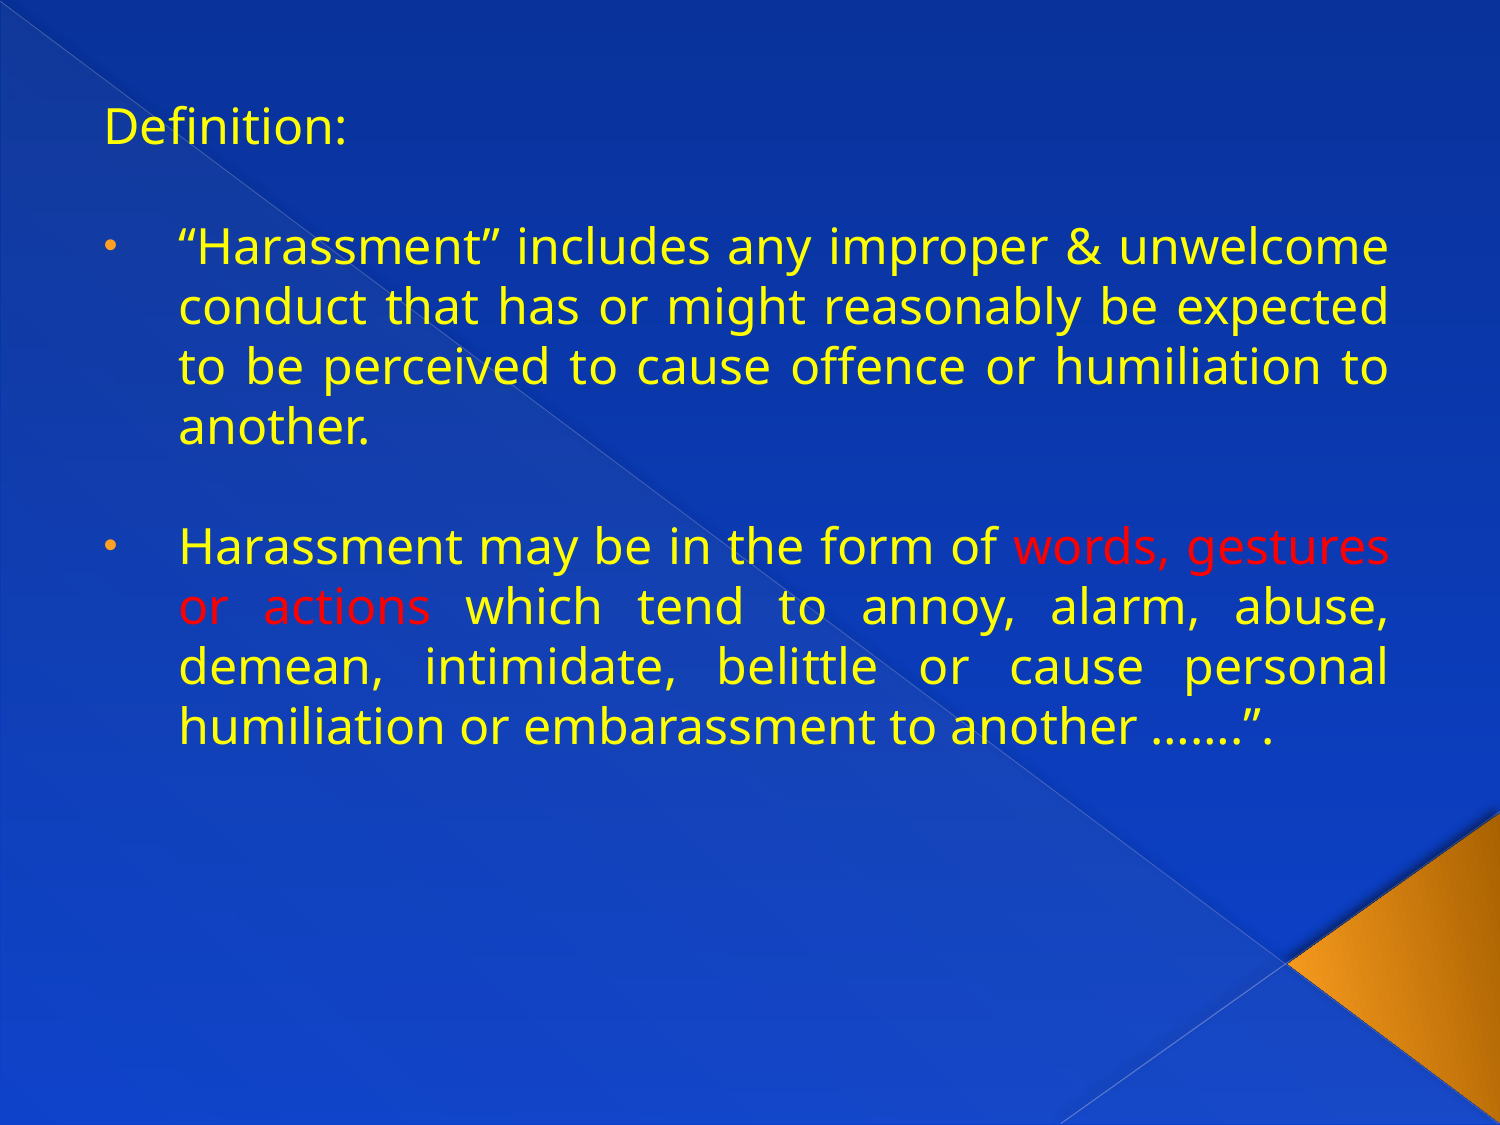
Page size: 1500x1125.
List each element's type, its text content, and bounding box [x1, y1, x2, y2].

subtitle Definition: “Harassment” includes any improper & unwelcome conduct that has or might reasonably be expected to be perceived to cause offence or humiliation to another. Harassment may be in the form of words, gestures or actions which tend to annoy, alarm, abuse, demean, intimidate, belittle or cause personal humiliation or embarassment to another …….”. [88, 87, 1412, 1063]
